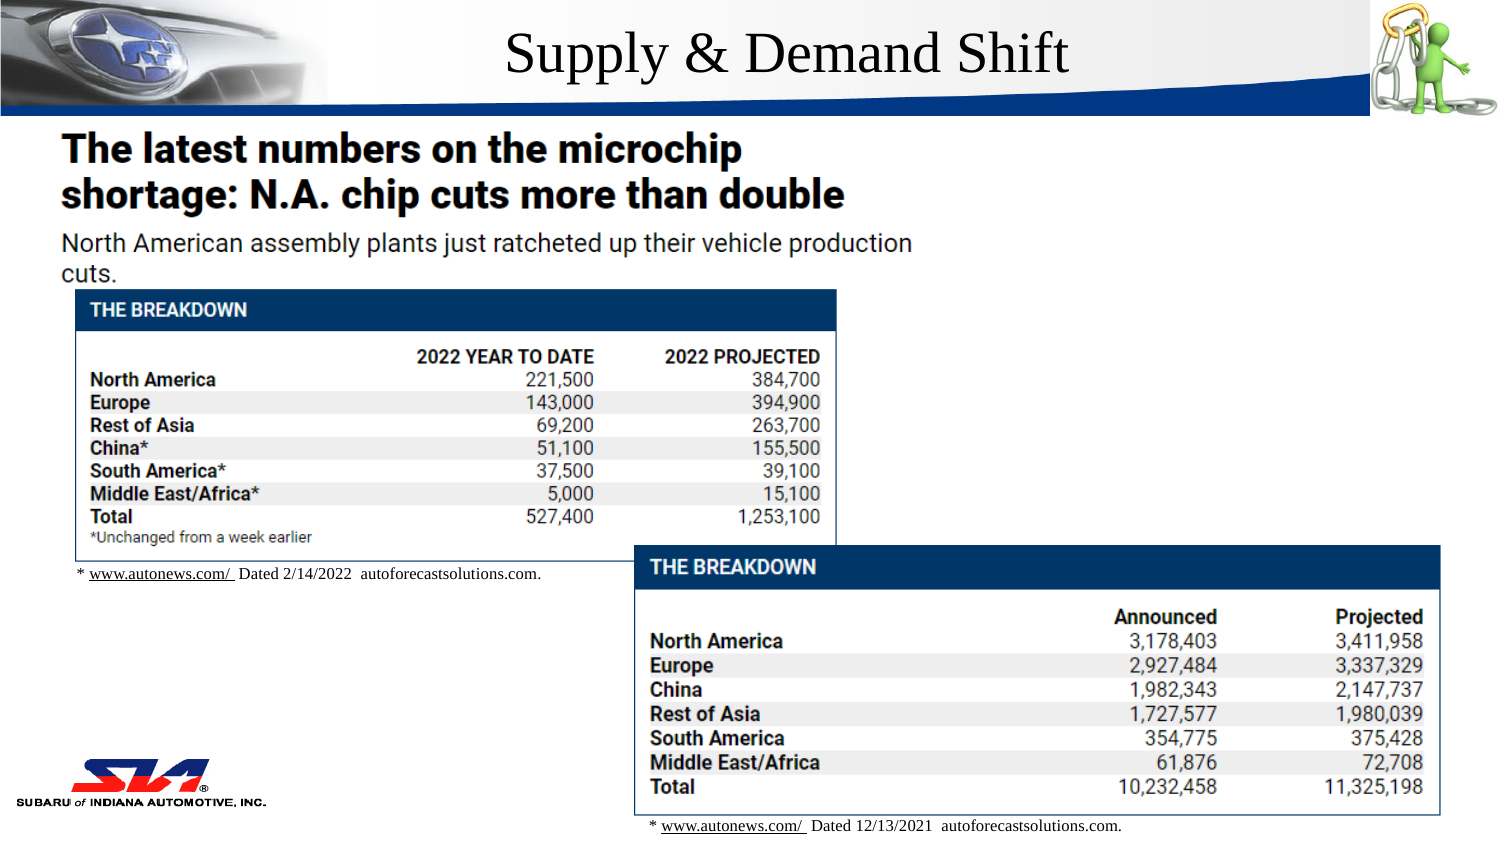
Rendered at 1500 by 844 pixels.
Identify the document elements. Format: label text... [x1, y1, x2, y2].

picture [0, 0, 1500, 844]
text_box Supply & Demand Shift [261, 13, 1328, 84]
text_box * www.autonews.com/ Dated 12/13/2021 autoforecastsolutions.com. [634, 824, 1357, 843]
text_box * www.autonews.com/ Dated 2/14/2022 autoforecastsolutions.com. [61, 555, 628, 591]
